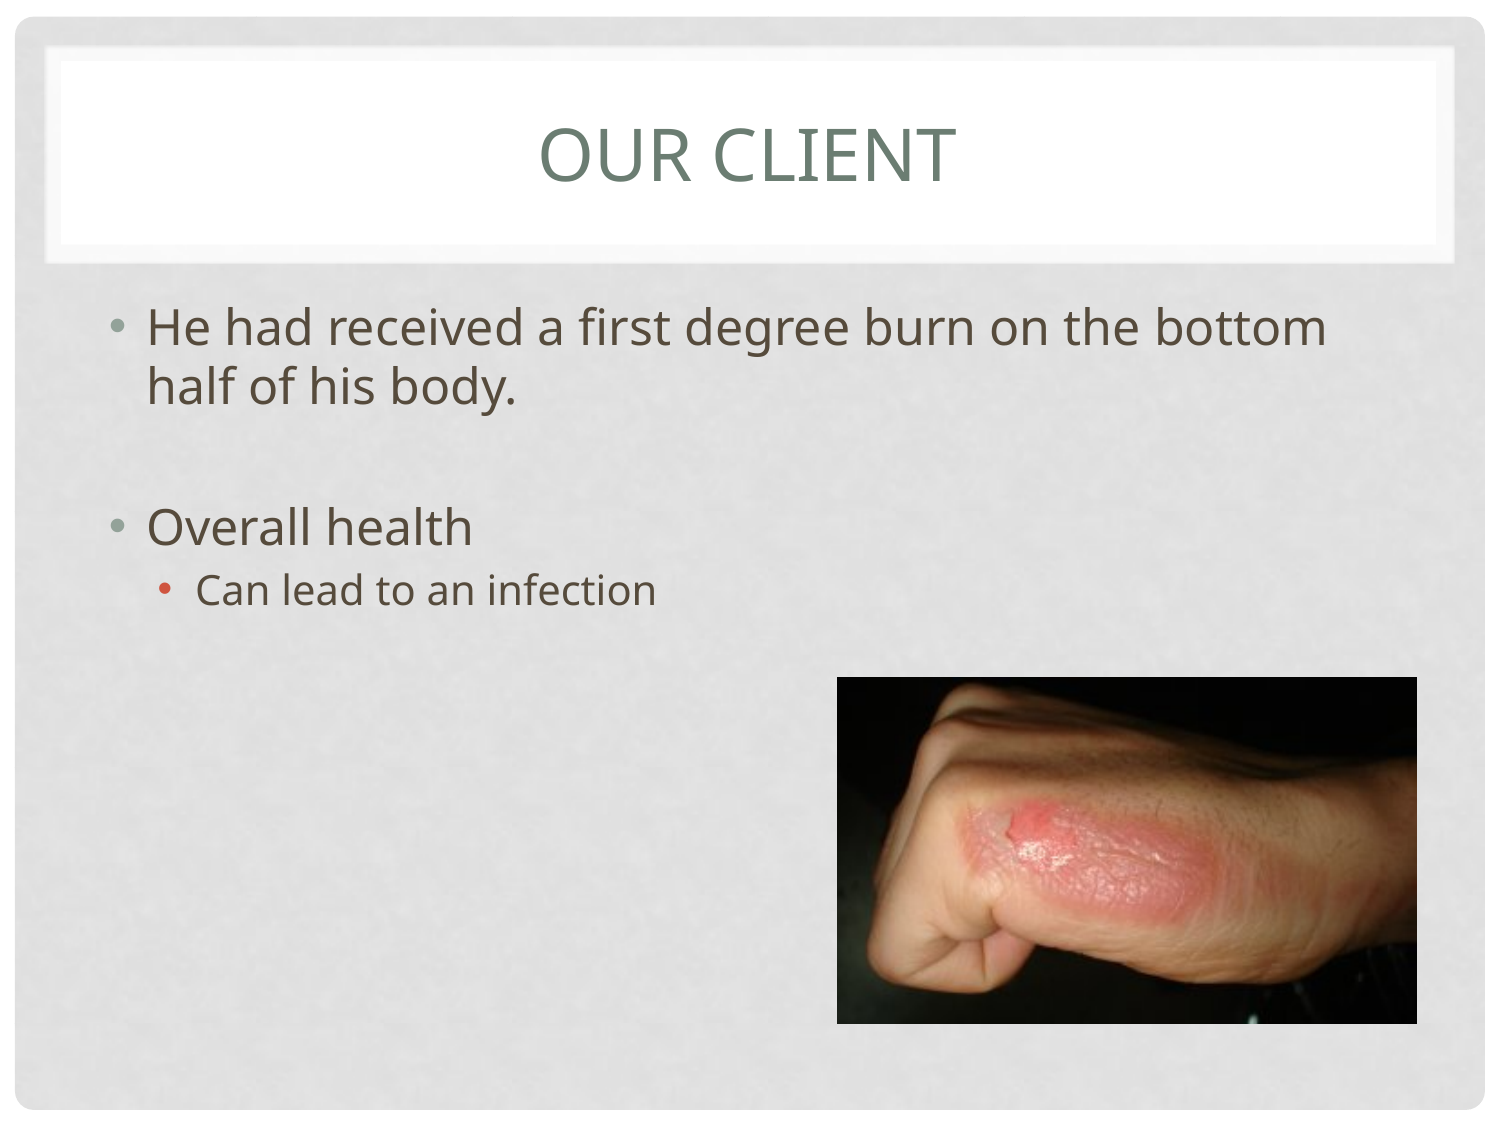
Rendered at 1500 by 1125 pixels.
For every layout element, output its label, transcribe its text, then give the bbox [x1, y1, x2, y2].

picture [837, 677, 1417, 1024]
list He had received a first degree burn on the bottom half of his body. Overall health Can lead to an infection [75, 287, 1425, 1005]
title Our Client [69, 66, 1425, 238]
